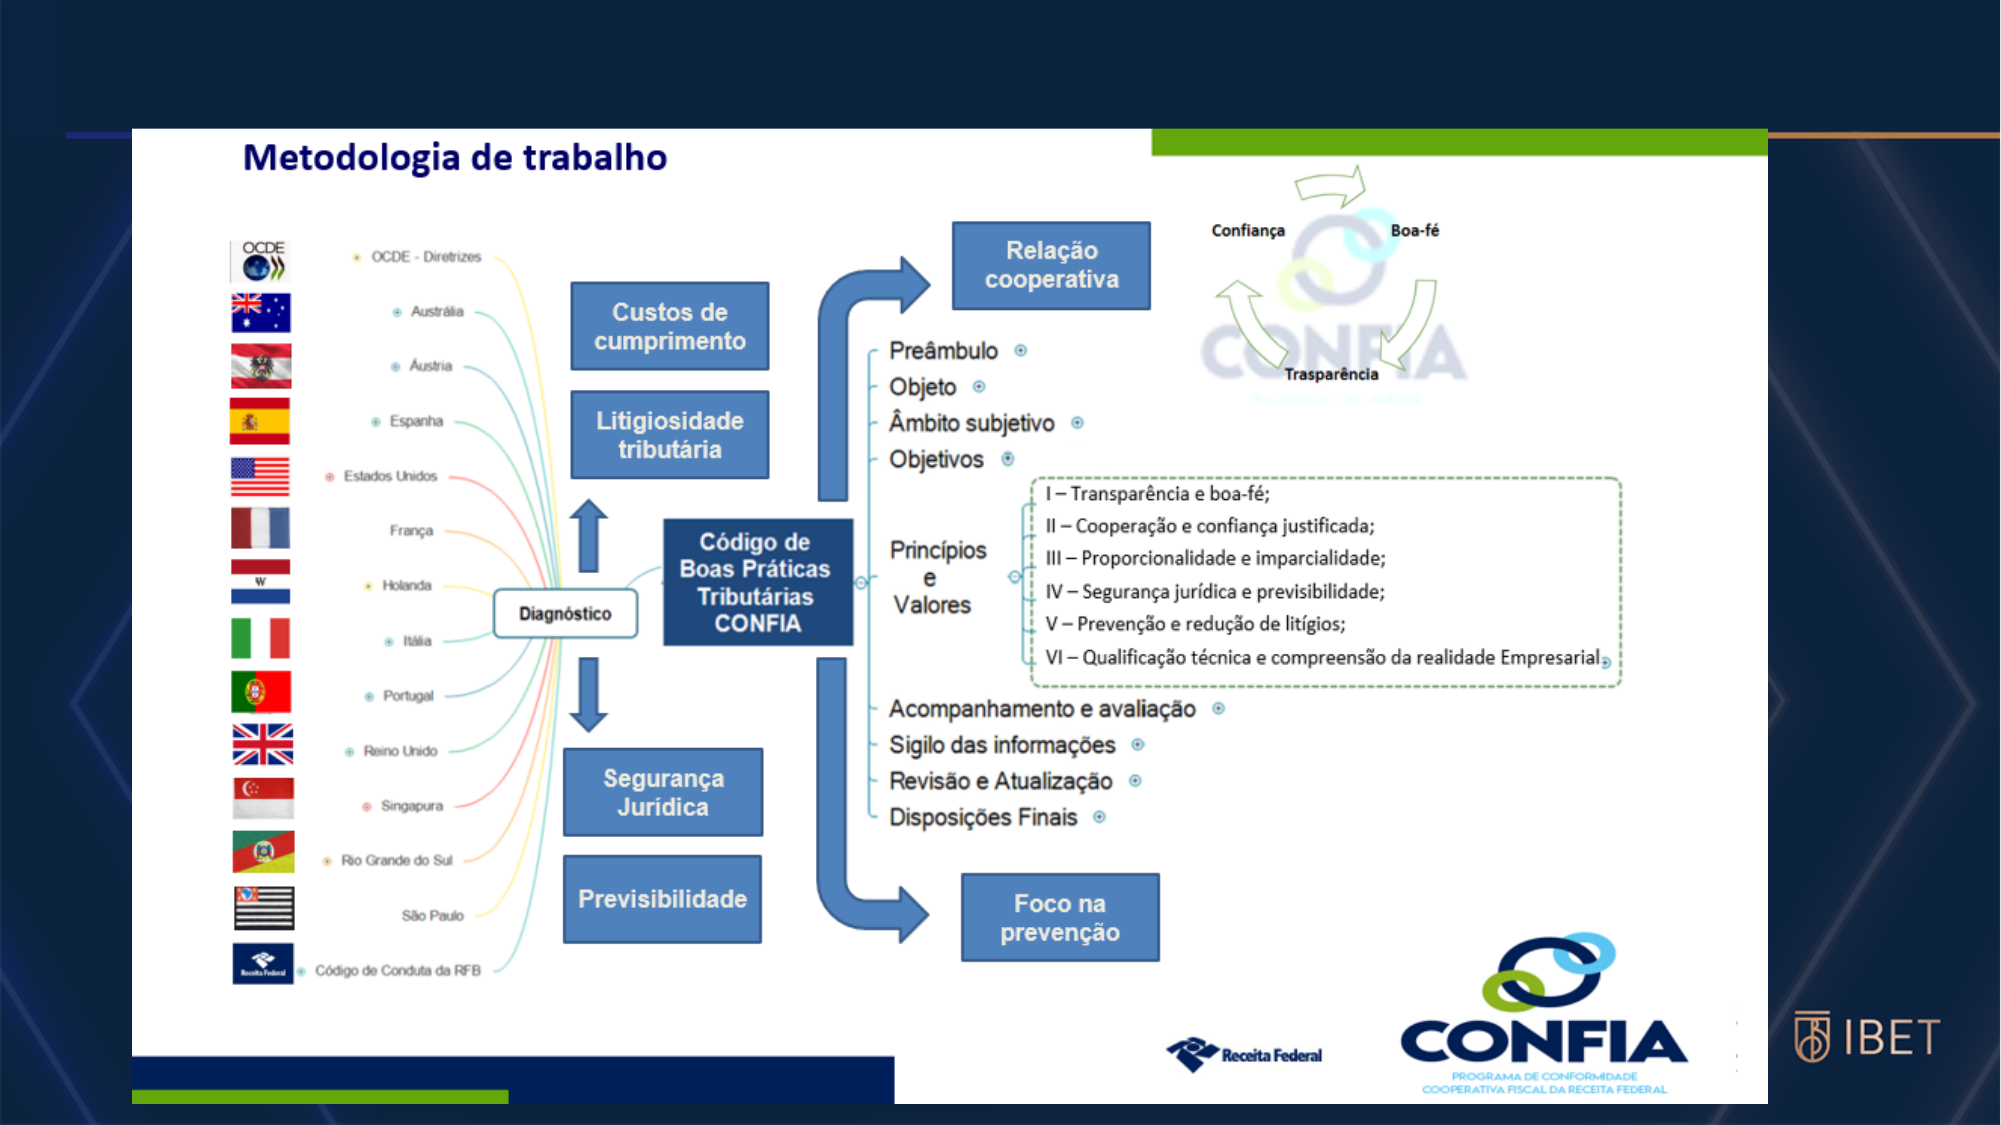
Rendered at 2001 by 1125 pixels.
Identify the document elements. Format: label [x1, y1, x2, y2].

picture [0, 0, 2001, 1125]
text_box [52, 0, 2000, 130]
